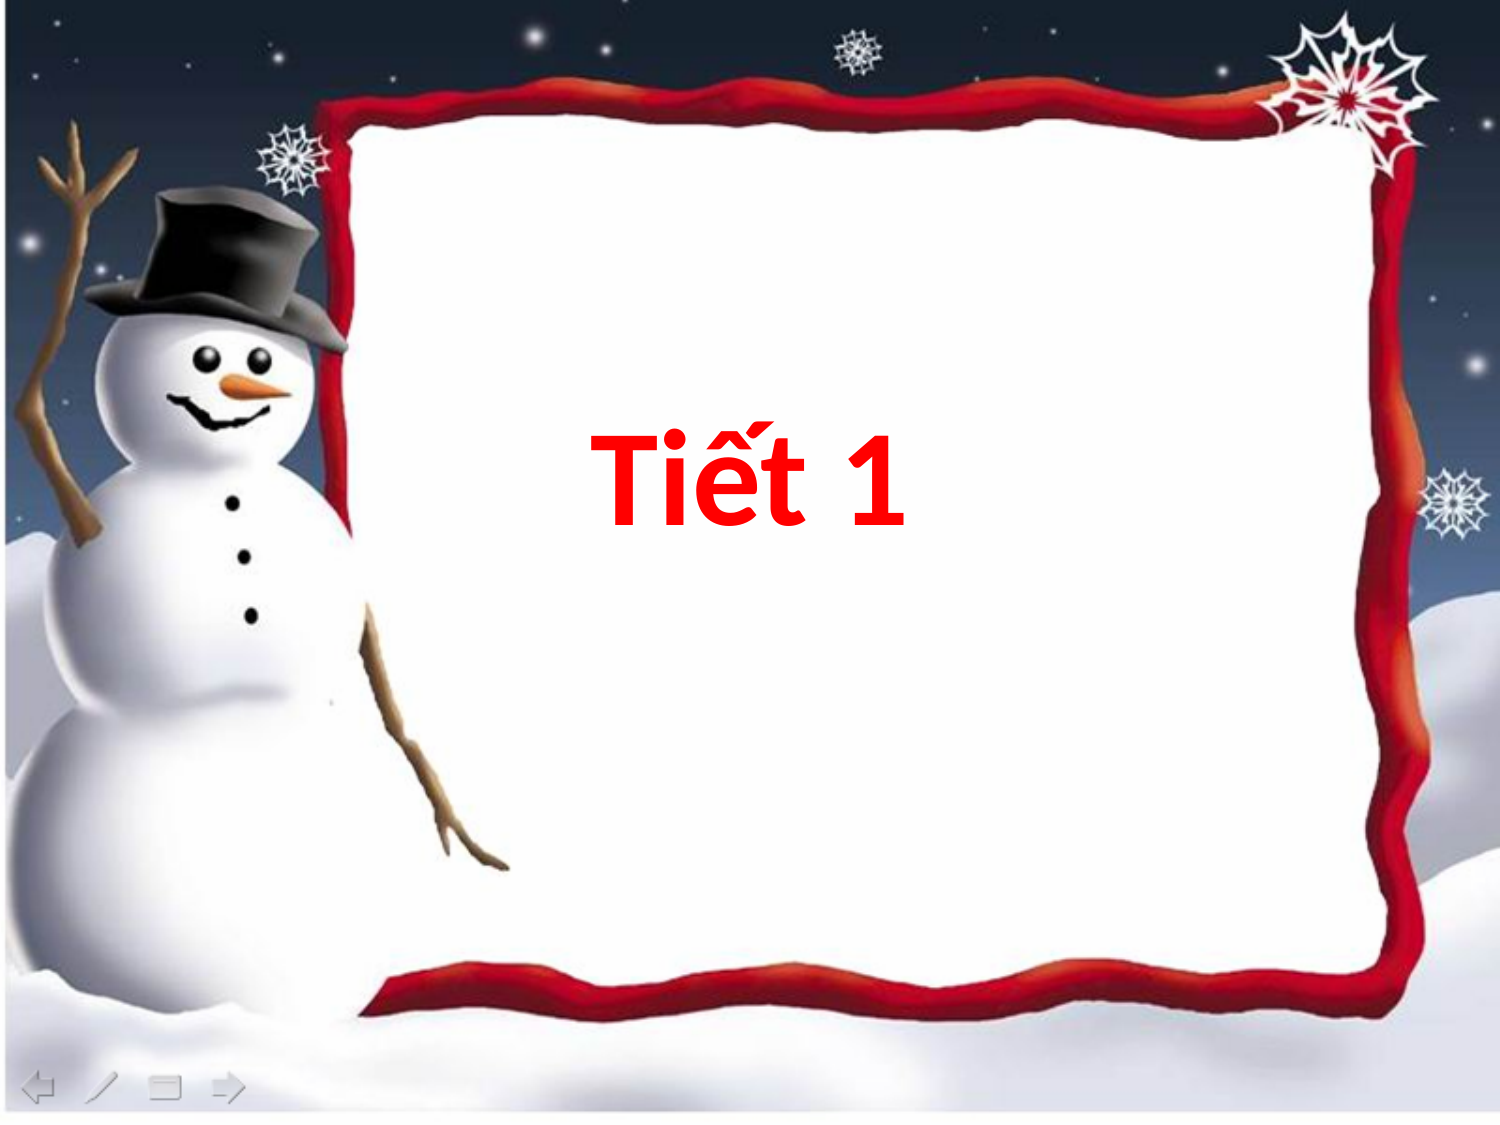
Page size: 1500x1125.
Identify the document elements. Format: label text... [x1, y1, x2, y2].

picture [0, 0, 1500, 1125]
text_box Tiết 1 [112, 349, 1388, 591]
